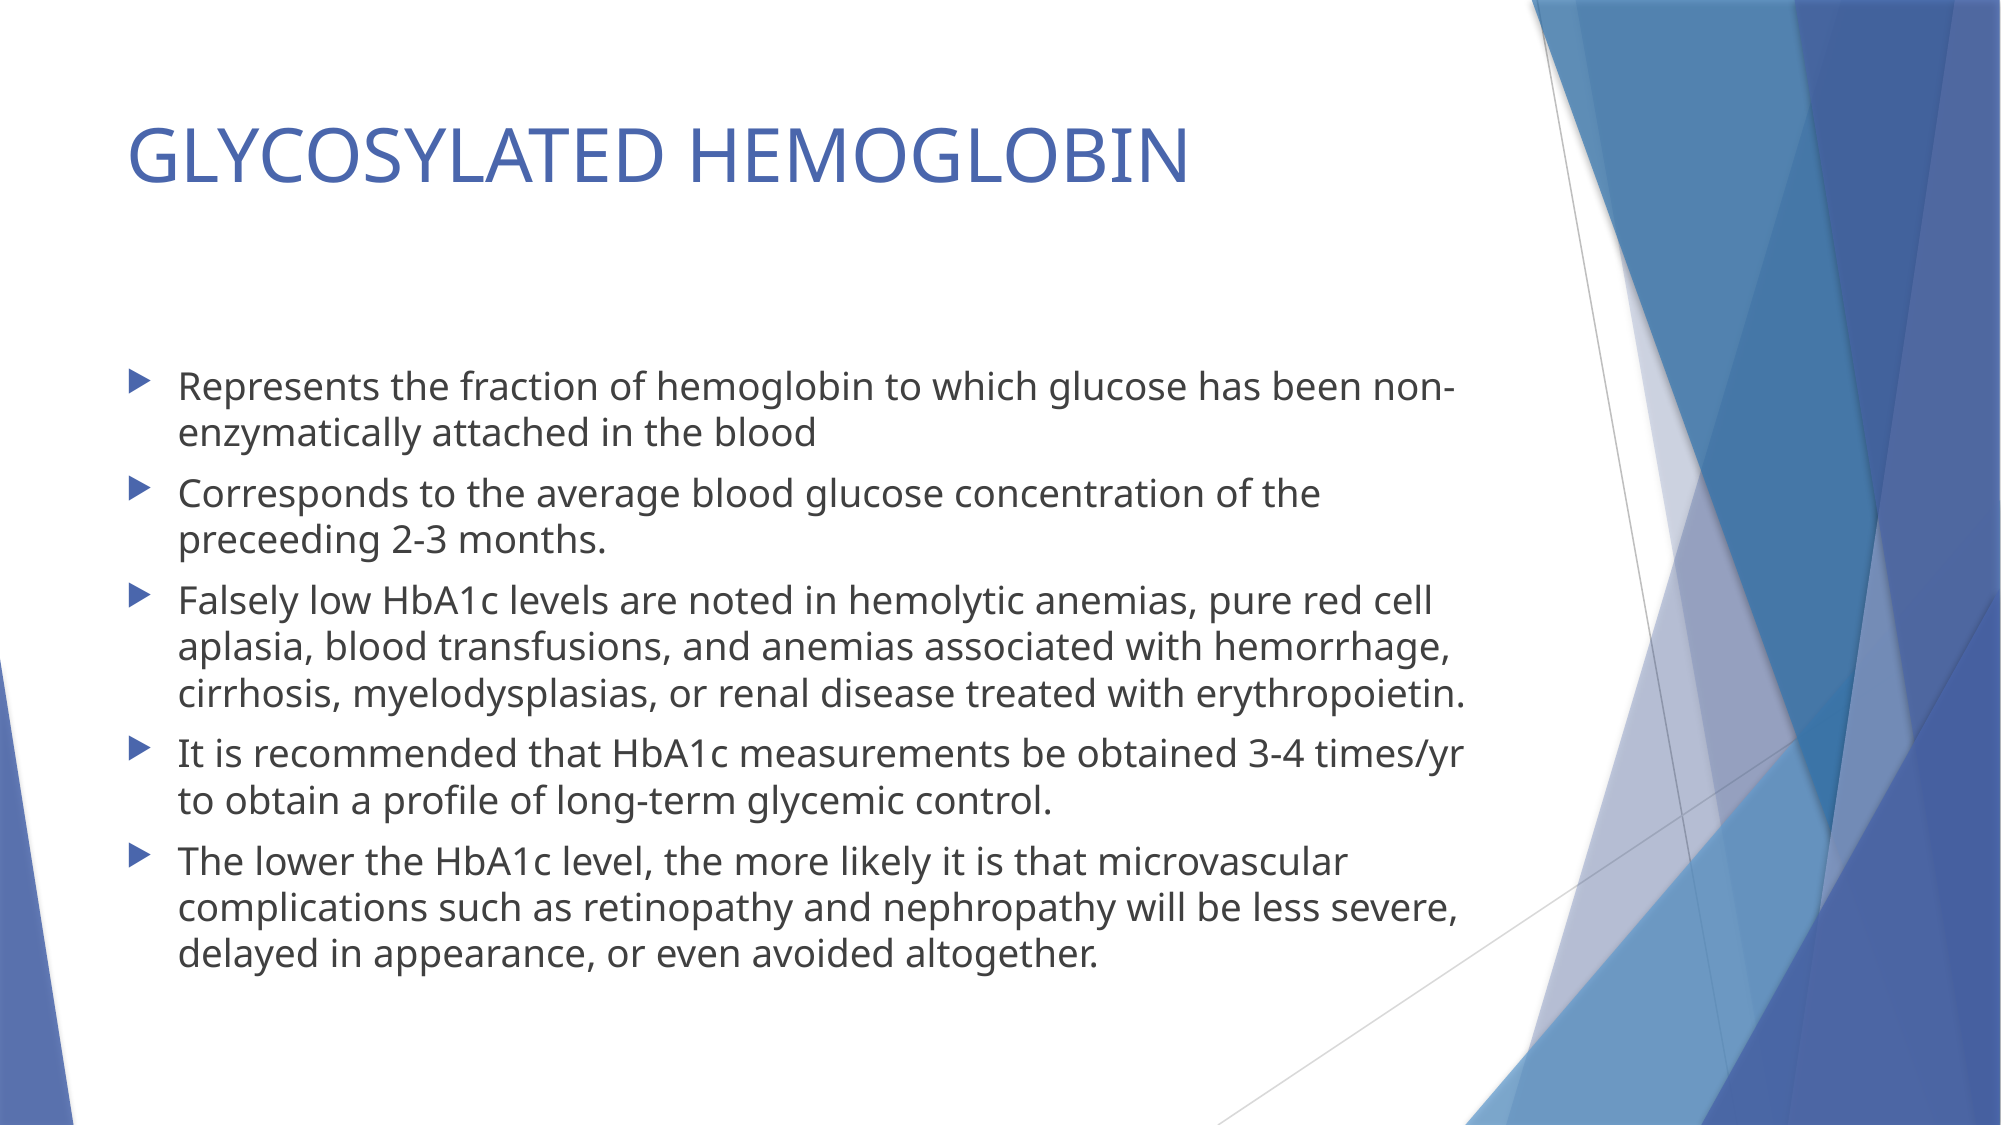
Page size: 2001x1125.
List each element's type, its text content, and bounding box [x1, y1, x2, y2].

title GLYCOSYLATED HEMOGLOBIN [111, 99, 1522, 317]
list Represents the fraction of hemoglobin to which glucose has been non-enzymatically attached in the blood Corresponds to the average blood glucose concentration of the preceeding 2-3 months. Falsely low HbA1c levels are noted in hemolytic anemias, pure red cell aplasia, blood transfusions, and anemias associated with hemorrhage, cirrhosis, myelodysplasias, or renal disease treated with erythropoietin. It is recommended that HbA1c measurements be obtained 3-4 times/yr to obtain a profile of long-term glycemic control. The lower the HbA1c level, the more likely it is that microvascular complications such as retinopathy and nephropathy will be less severe, delayed in appearance, or even avoided altogether. [111, 354, 1522, 992]
